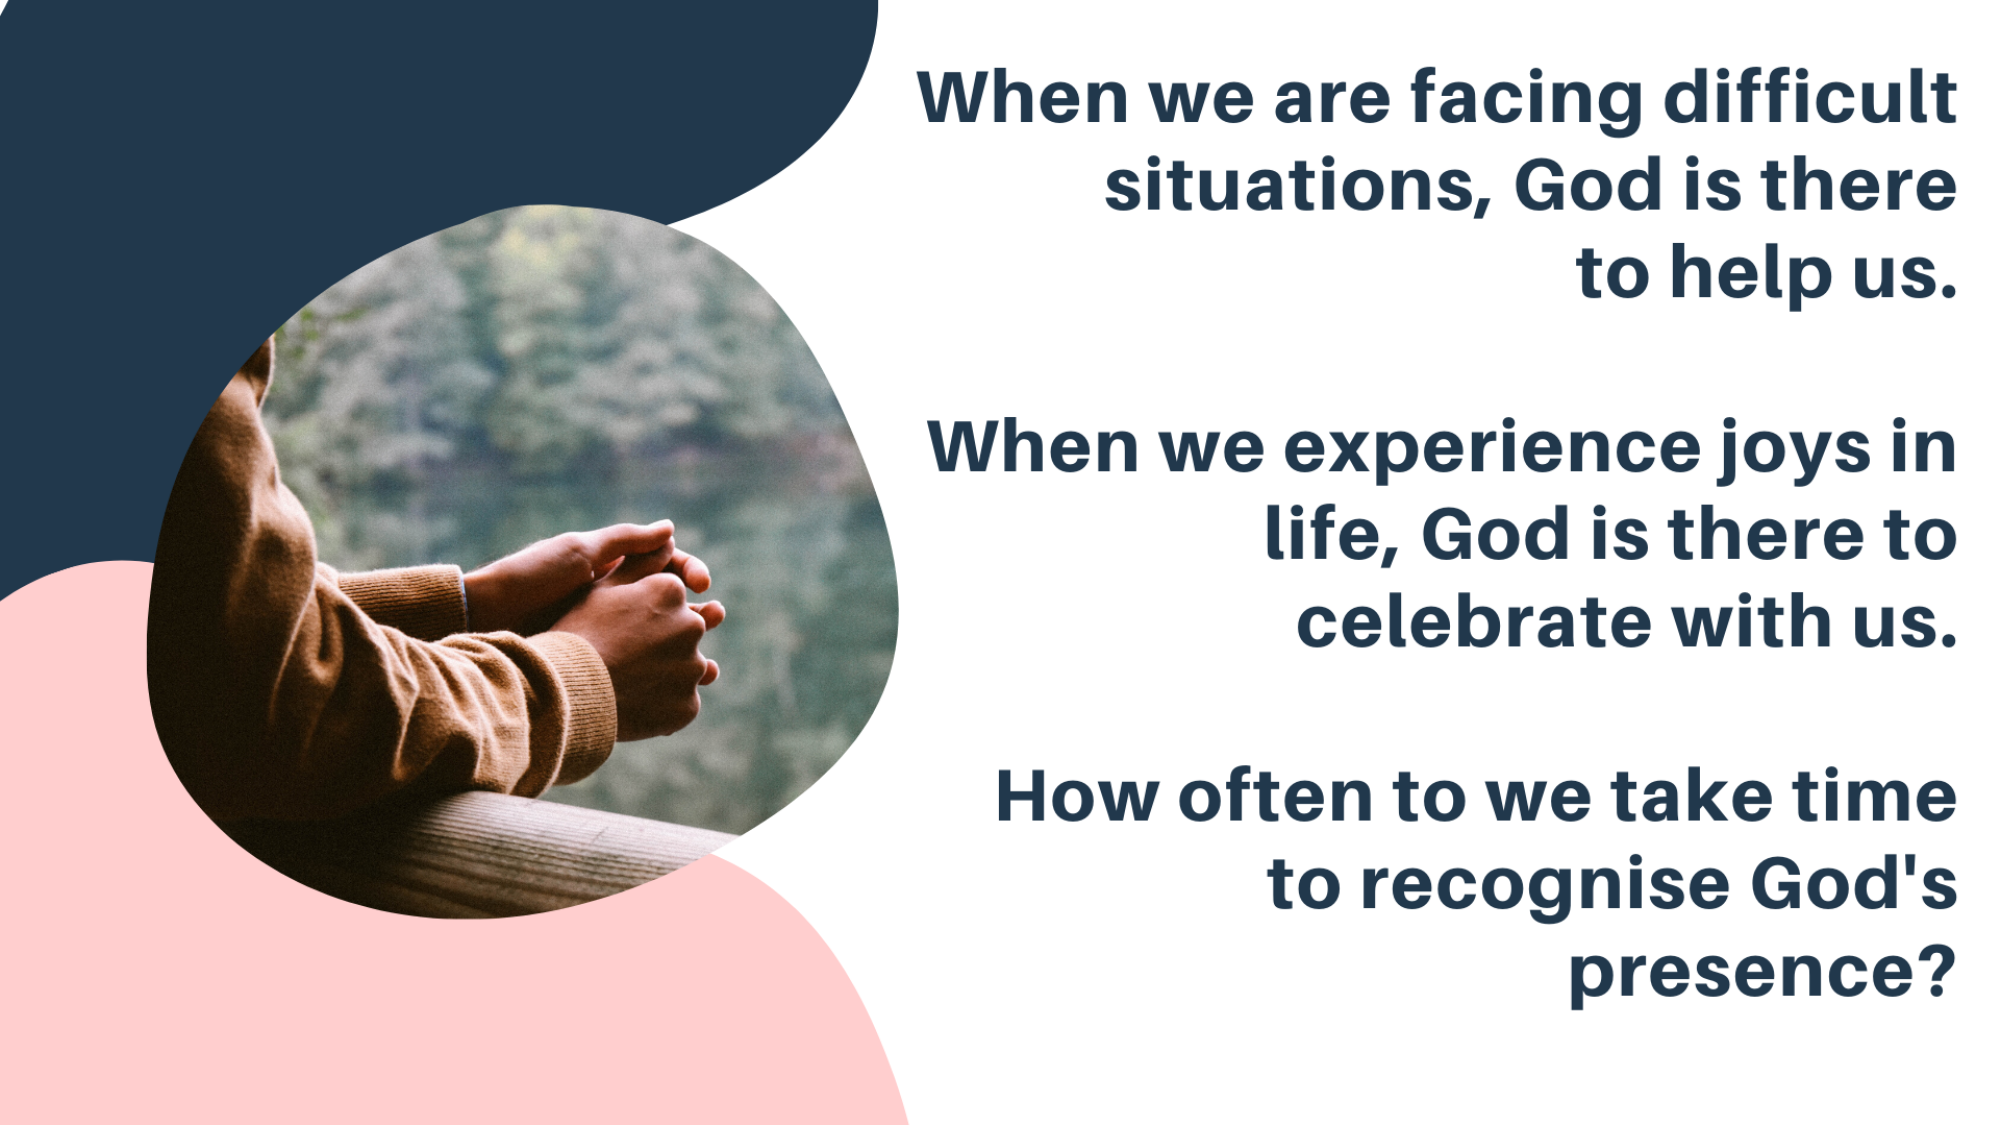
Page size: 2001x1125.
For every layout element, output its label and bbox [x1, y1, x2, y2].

list [0, 0, 2000, 1125]
